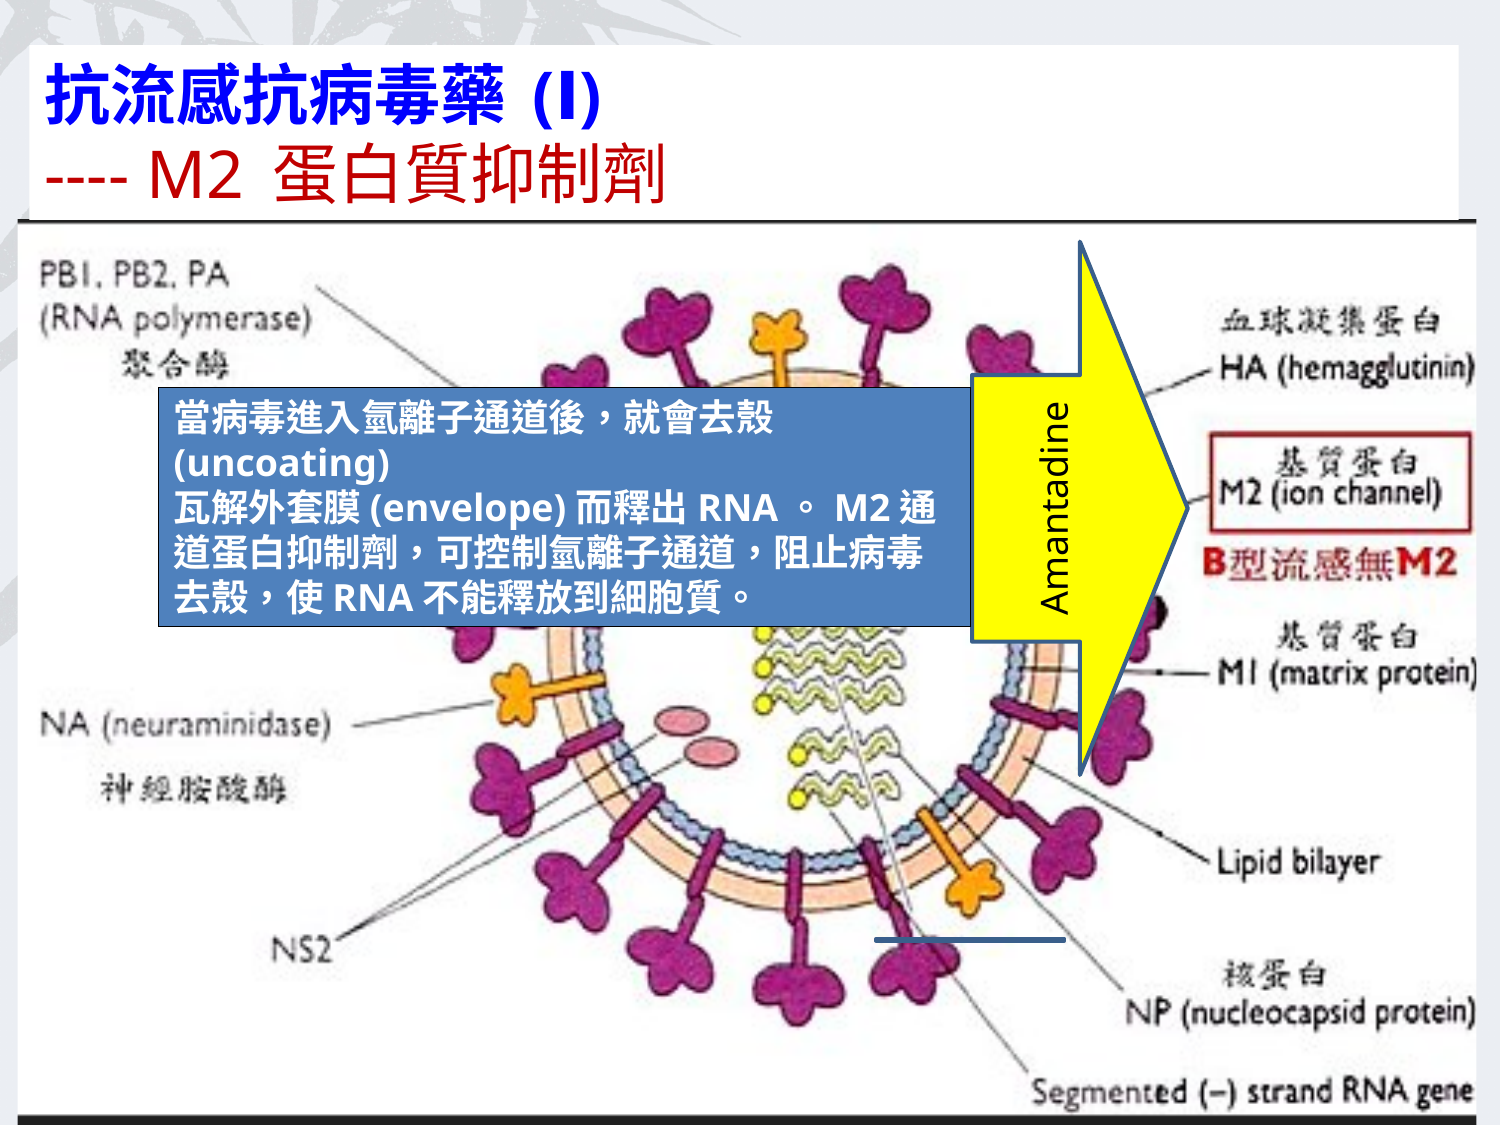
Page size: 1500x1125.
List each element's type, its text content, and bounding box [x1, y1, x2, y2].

picture [0, 0, 1500, 1125]
title 抗流感抗病毒藥 (Ⅰ) ---- M2 蛋白質抑制劑 [29, 45, 1459, 218]
